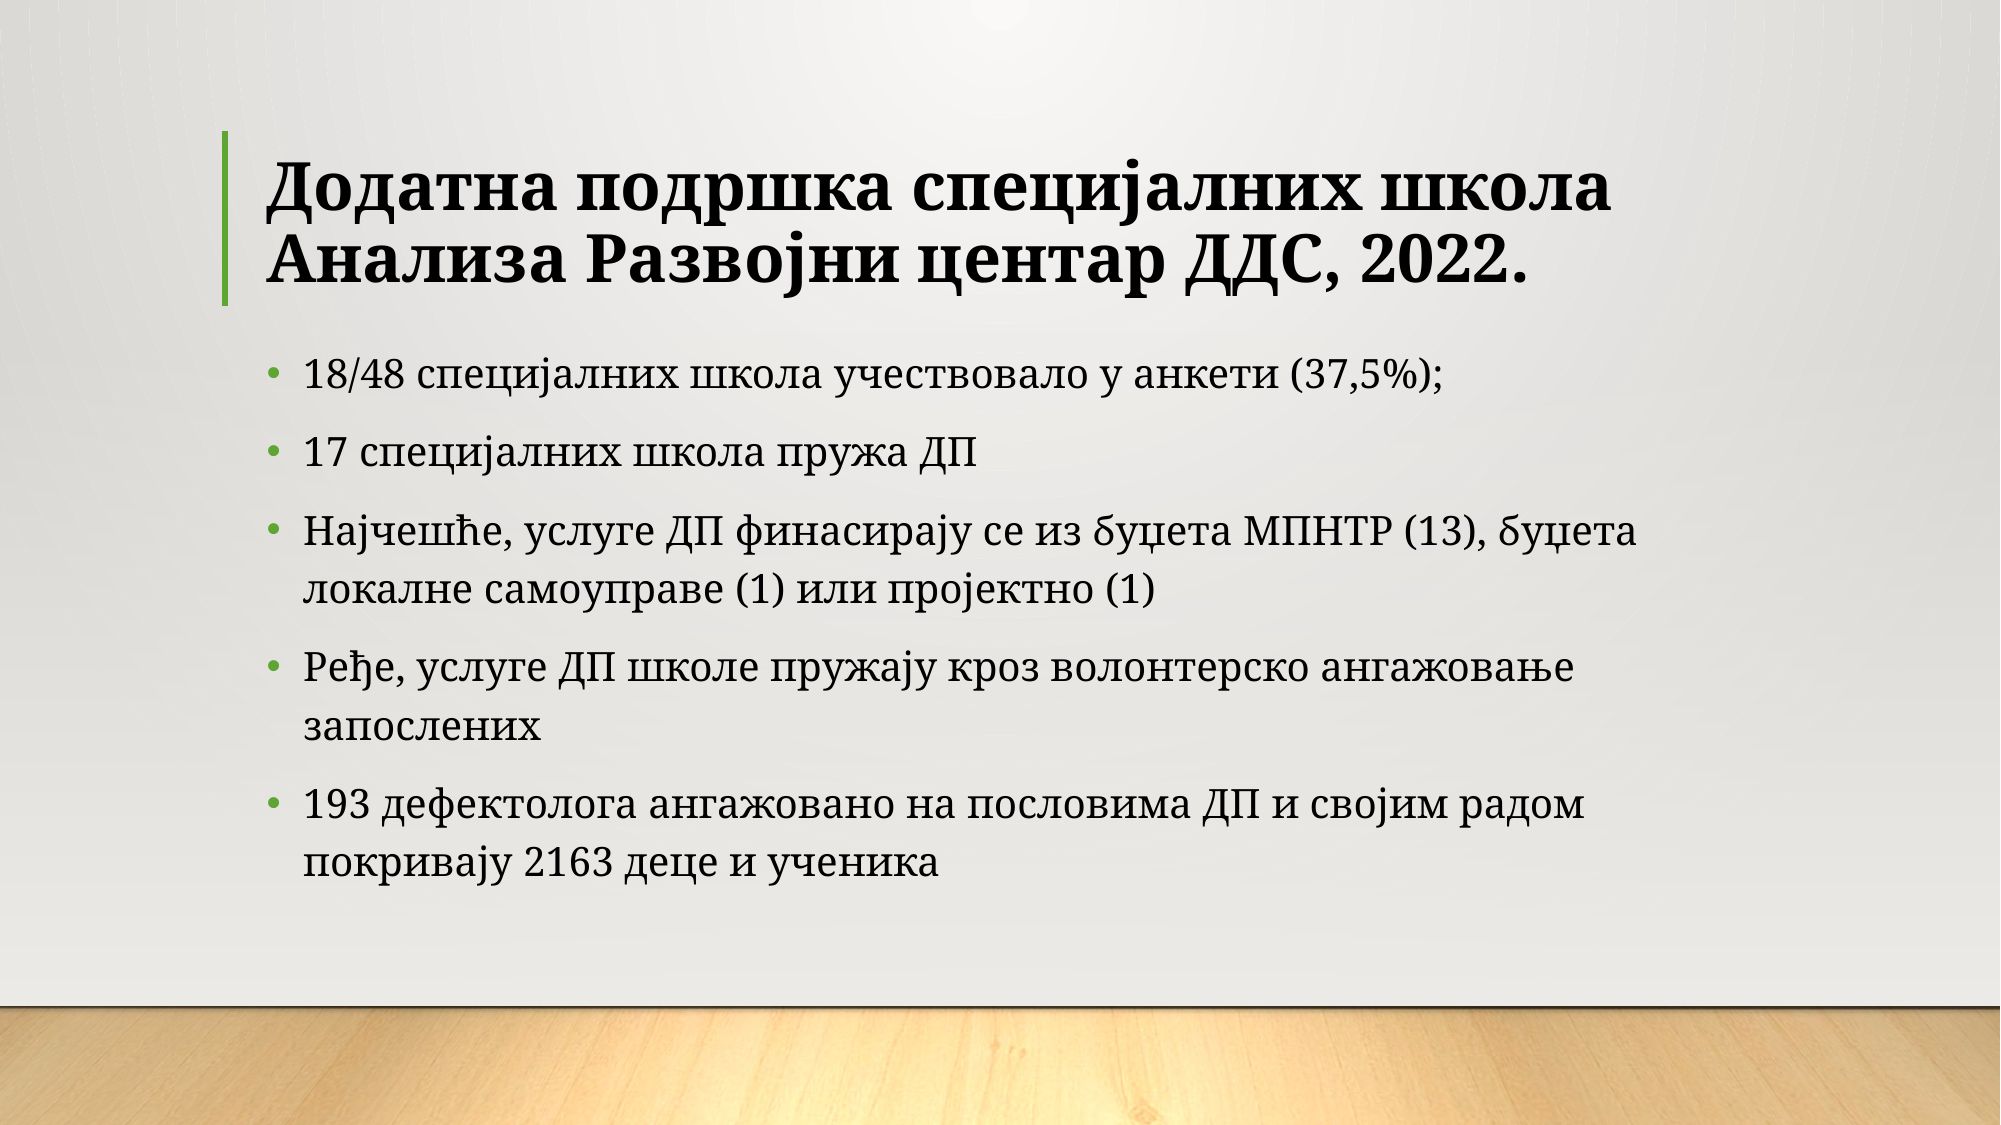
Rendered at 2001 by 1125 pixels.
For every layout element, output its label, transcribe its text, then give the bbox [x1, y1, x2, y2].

list 18/48 специјалних школа учествовало у анкети (37,5%); 17 специјалних школа пружа ДП Најчешће, услуге ДП финасирају се из буџета МПНТР (13), буџета локалне самоуправе (1) или пројектно (1) Ређе, услуге ДП школе пружају кроз волонтерско ангажовање запослених 193 дефектолога ангажовано на пословима ДП и својим радом покривају 2163 деце и ученика [251, 330, 1814, 897]
title Додатна подршка специјалних школа Анализа Развојни центар ДДС, 2022. [251, 131, 1814, 305]
picture [0, 1006, 2000, 1125]
